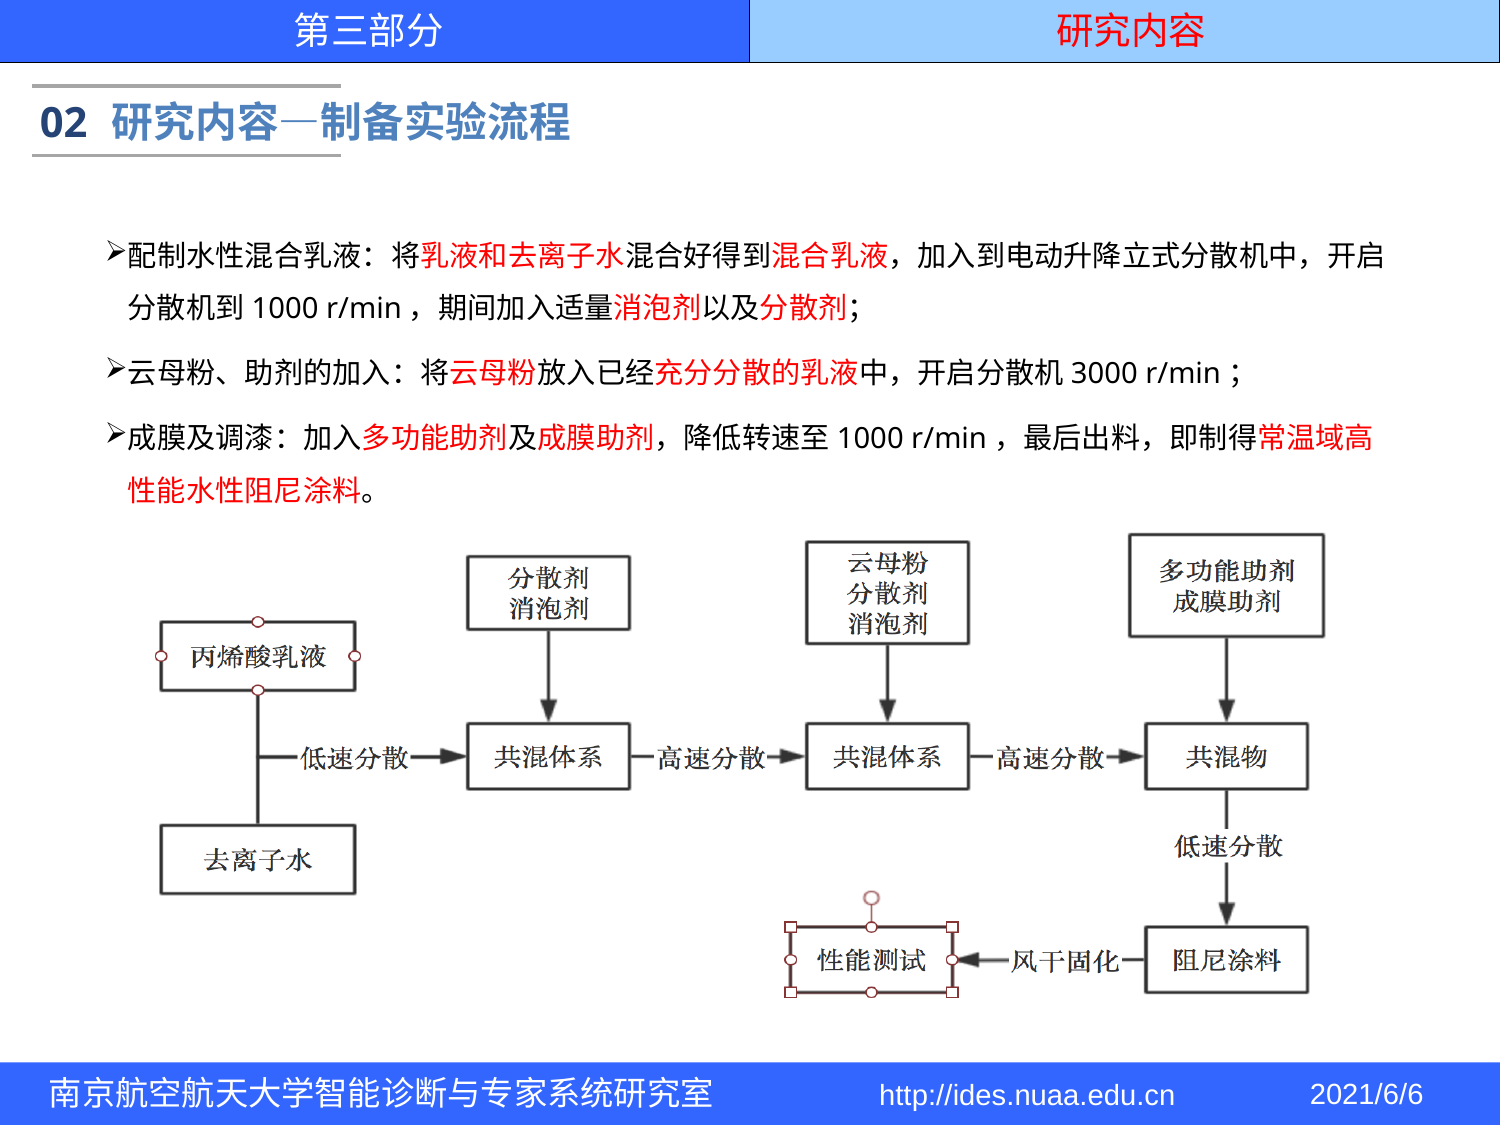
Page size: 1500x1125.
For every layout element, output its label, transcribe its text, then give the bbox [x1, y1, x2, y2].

text_box 2021/6/6 [1235, 1068, 1498, 1119]
text_box 第三部分 [0, 0, 738, 60]
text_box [24, 87, 900, 155]
text_box 研究内容 [762, 0, 1500, 60]
text_box 南京航空航天大学智能诊断与专家系统研究室 http://ides.nuaa.edu.cn [24, 1064, 1200, 1125]
picture [108, 517, 1391, 1040]
text_box 配制水性混合乳液：将乳液和去离子水混合好得到混合乳液，加入到电动升降立式分散机中，开启分散机到1000 r/min，期间加入适量消泡剂以及分散剂； 云母粉、助剂的加入：将云母粉放入已经充分分散的乳液中，开启分散机3000 r/min； 成膜及调漆：加入多功能助剂及成膜助剂，降低转速至1000 r/min，最后出料，即制得常温域高性能水性阻尼涂料。 [83, 212, 1417, 515]
